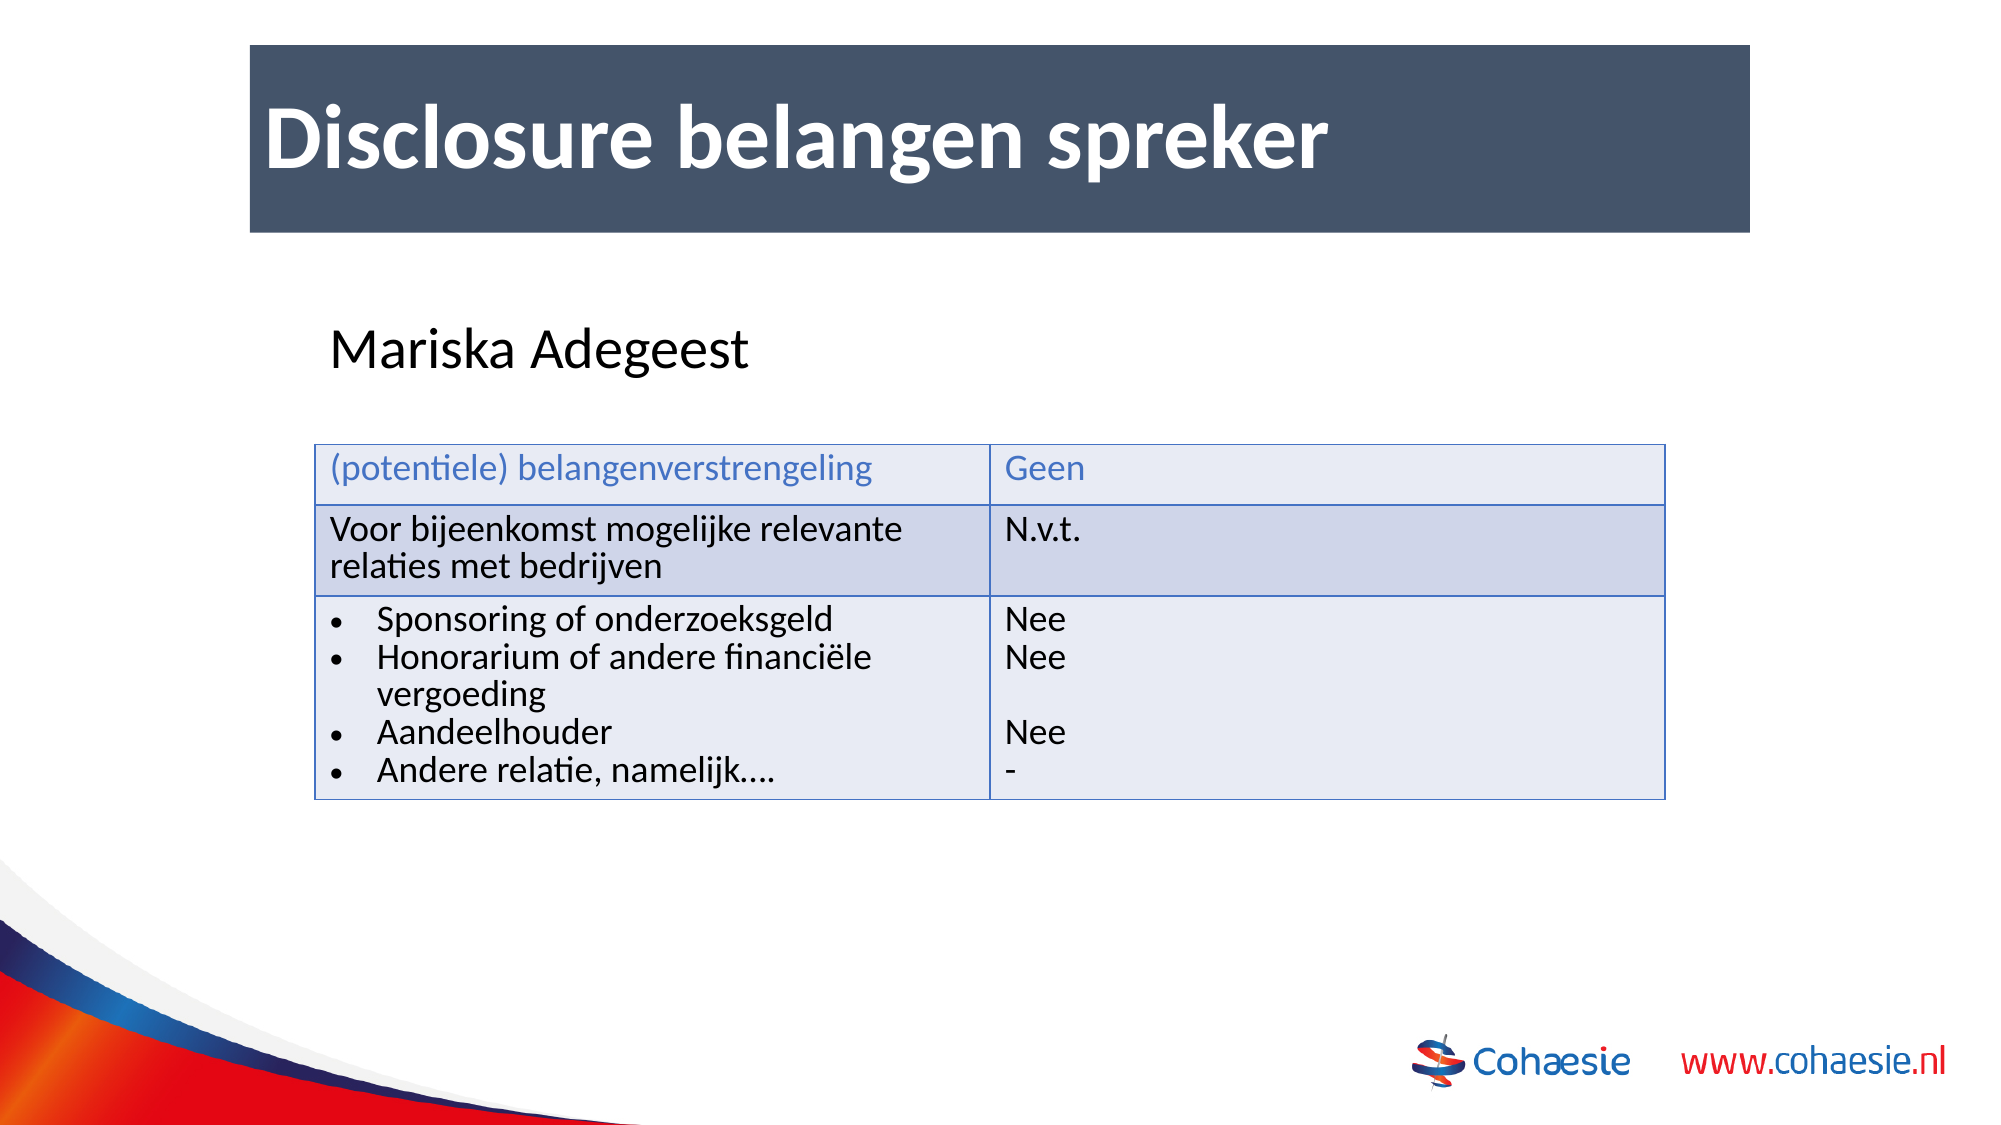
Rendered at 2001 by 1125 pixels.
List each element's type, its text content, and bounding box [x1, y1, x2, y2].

table_cell N.v.t. [991, 506, 1664, 595]
table_header (potentiele) belangenverstrengeling [316, 445, 989, 504]
table_cell Voor bijeenkomst mogelijke relevante relaties met bedrijven [316, 506, 989, 595]
table_cell Sponsoring of onderzoeksgeld Honorarium of andere financiële vergoeding Aandeelhouder Andere relatie, namelijk…. [316, 597, 989, 799]
picture [0, 0, 2000, 1125]
table_cell Nee Nee Nee - [991, 597, 1664, 799]
title Disclosure belangen spreker [249, 45, 1750, 233]
text_box Mariska Adegeest [314, 302, 859, 388]
table_header Geen [991, 445, 1664, 504]
